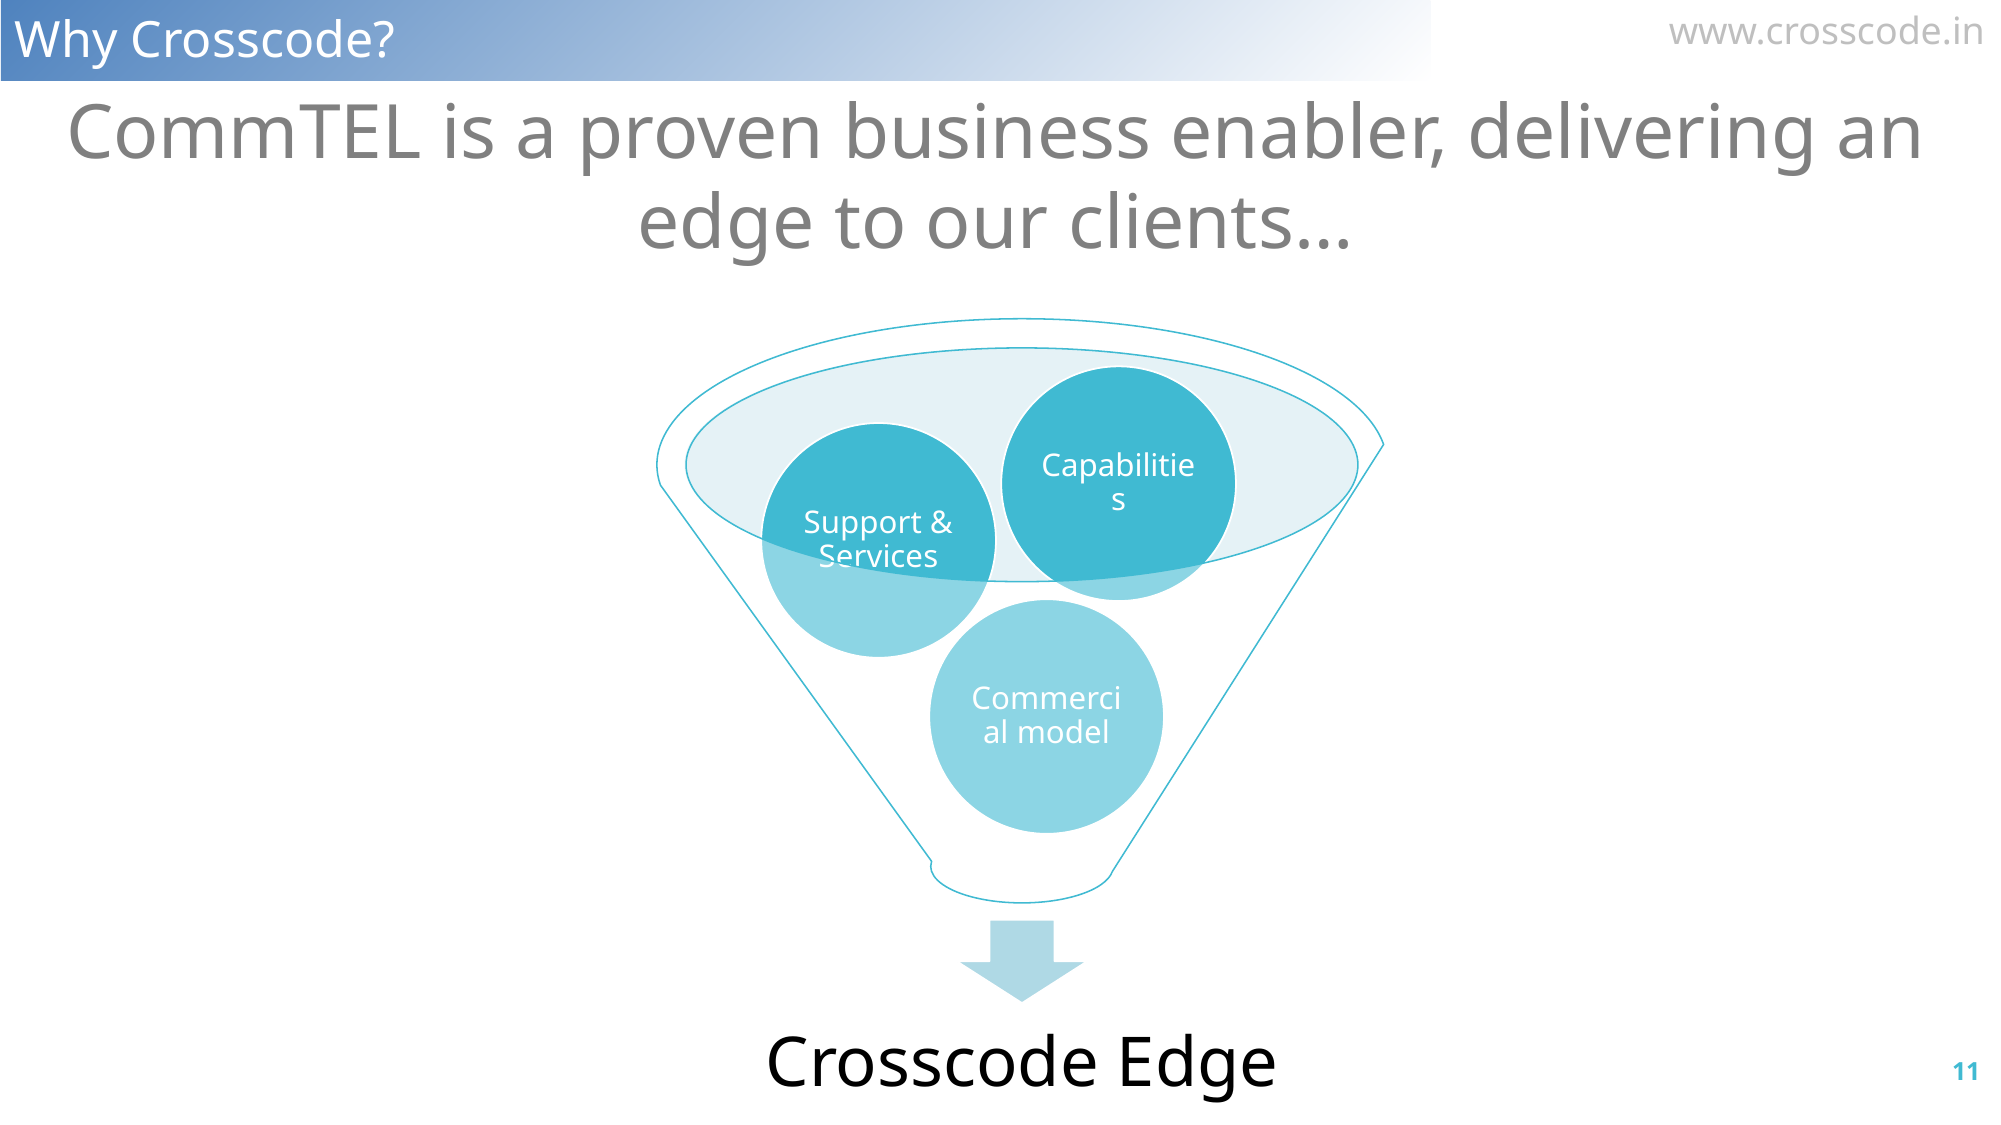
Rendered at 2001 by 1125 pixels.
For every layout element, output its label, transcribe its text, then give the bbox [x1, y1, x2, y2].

text_box CommTEL is a proven business enabler, delivering an edge to our clients… [26, 76, 1966, 271]
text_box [355, 313, 1689, 1125]
text_box Why Crosscode? [0, 0, 1460, 76]
slide_number 11 [1744, 1042, 1996, 1103]
